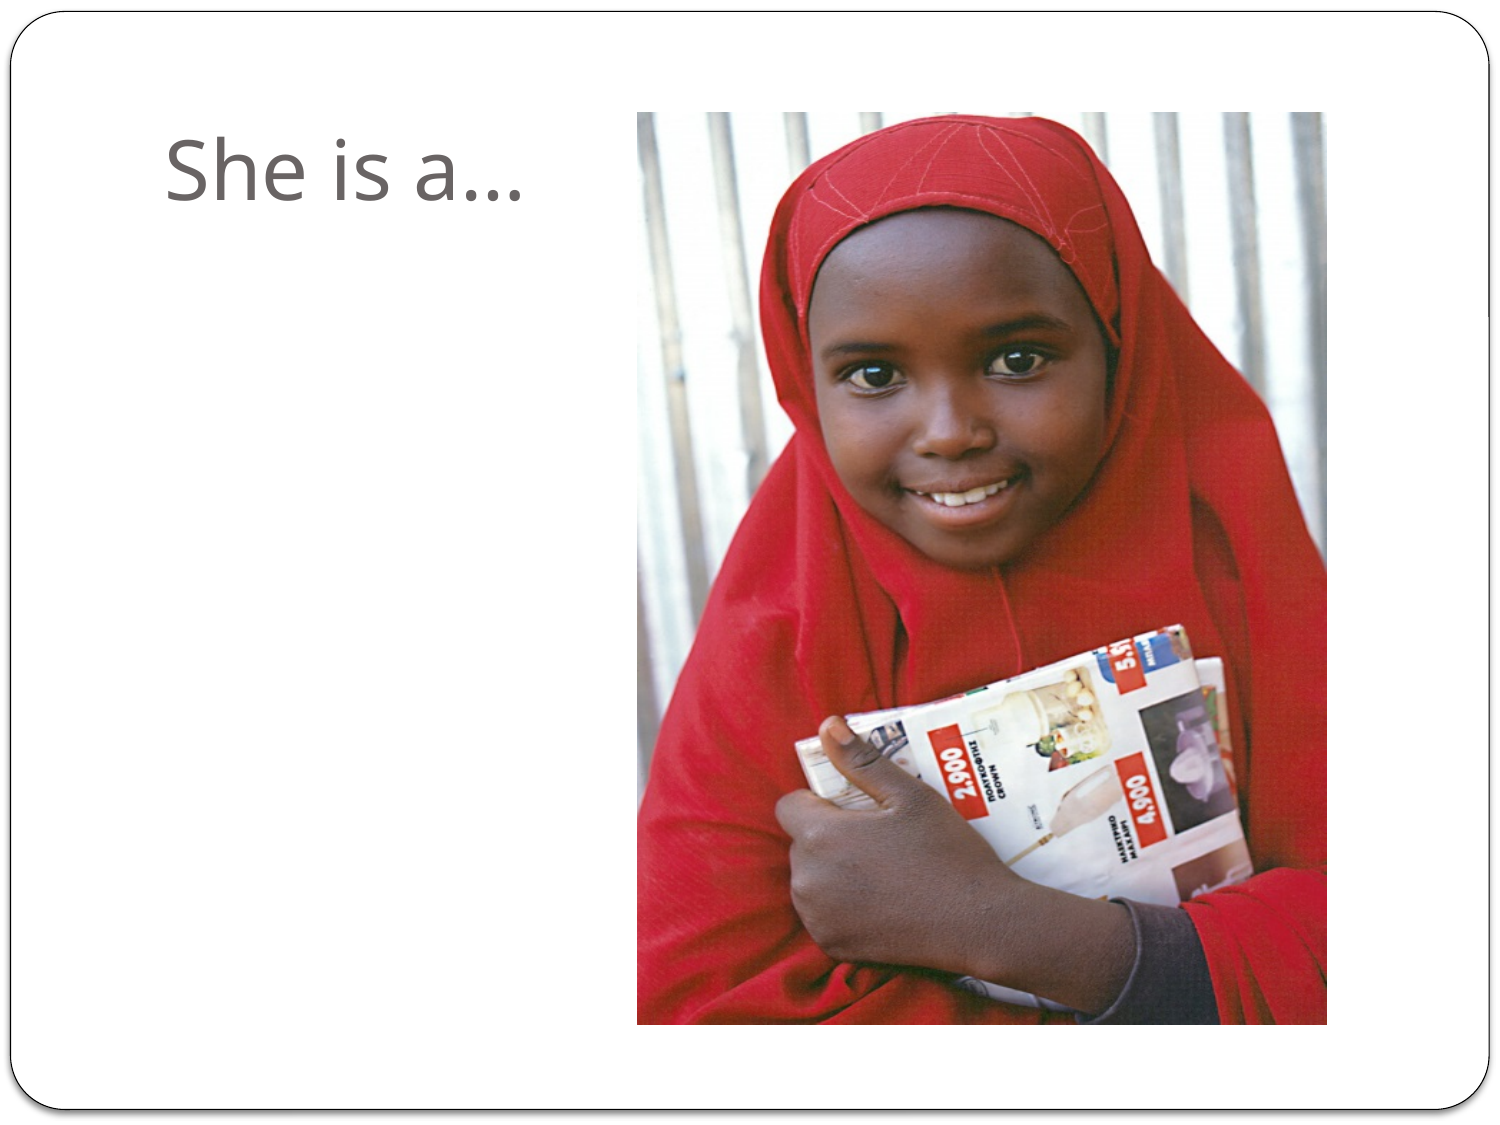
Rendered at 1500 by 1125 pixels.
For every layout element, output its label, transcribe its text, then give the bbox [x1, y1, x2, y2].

picture [637, 112, 1327, 1026]
title She is a… [150, 45, 1425, 233]
